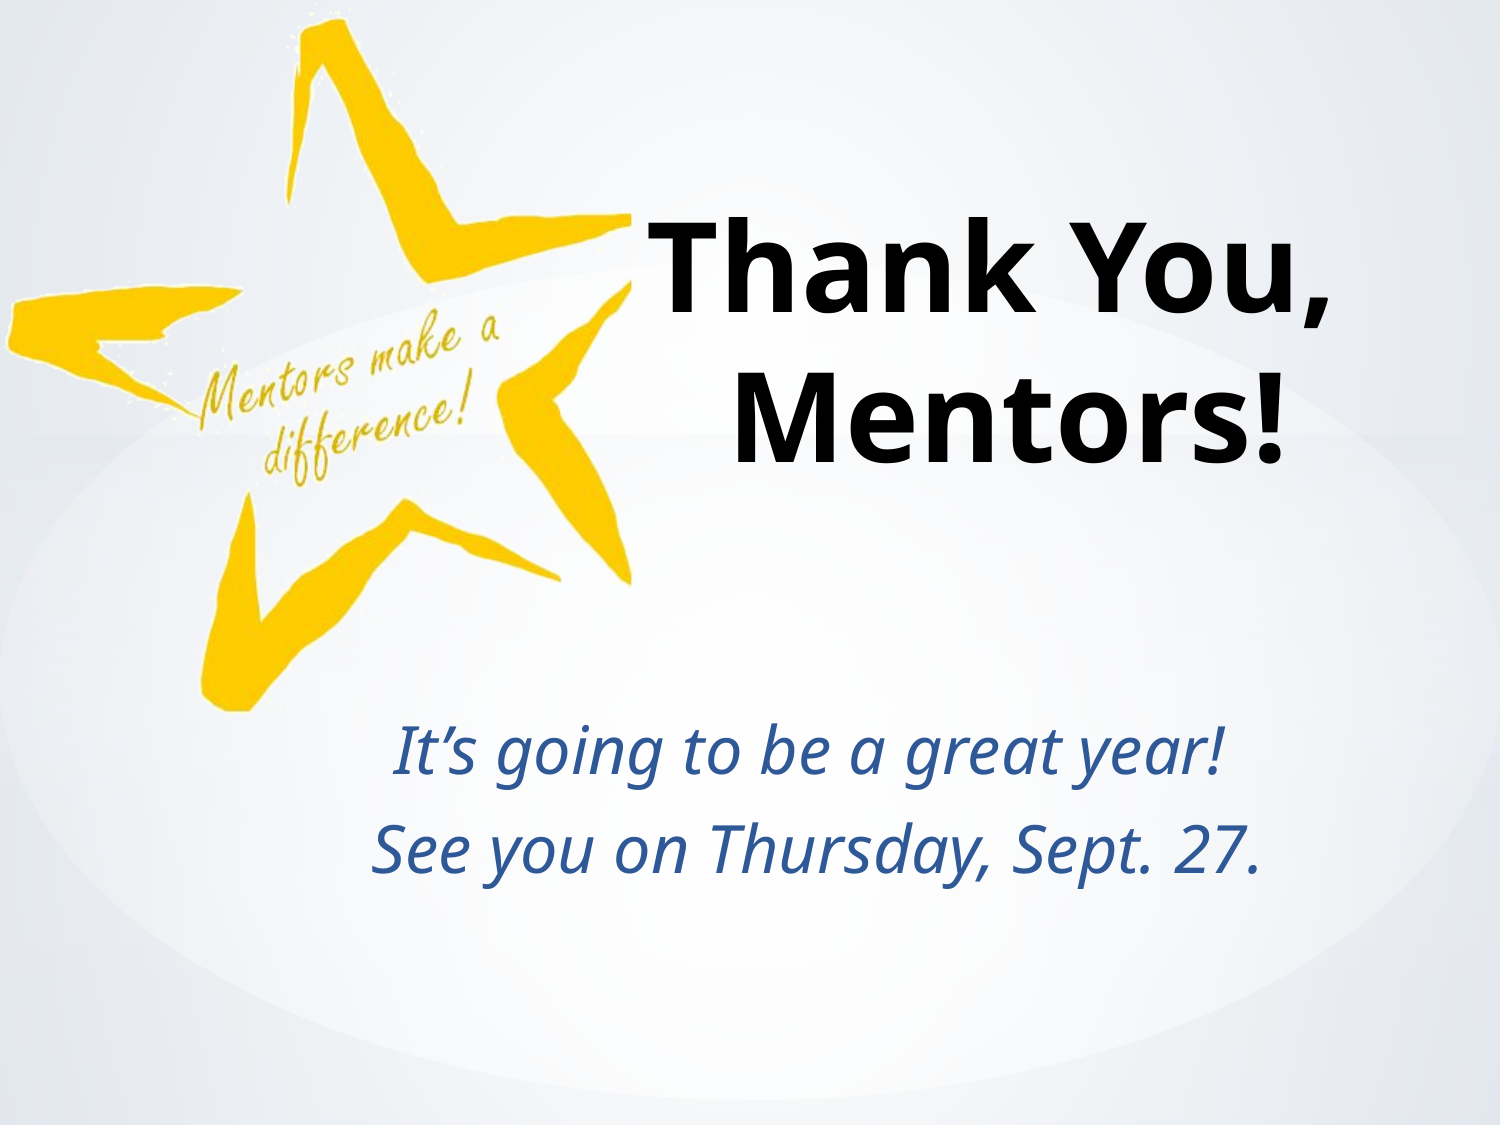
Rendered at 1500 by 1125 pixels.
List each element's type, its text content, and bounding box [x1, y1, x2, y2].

title Thank You, Mentors! [654, 212, 1498, 610]
list It’s going to be a great year! See you on Thursday, Sept. 27. [320, 699, 1300, 837]
picture [0, 3, 651, 723]
